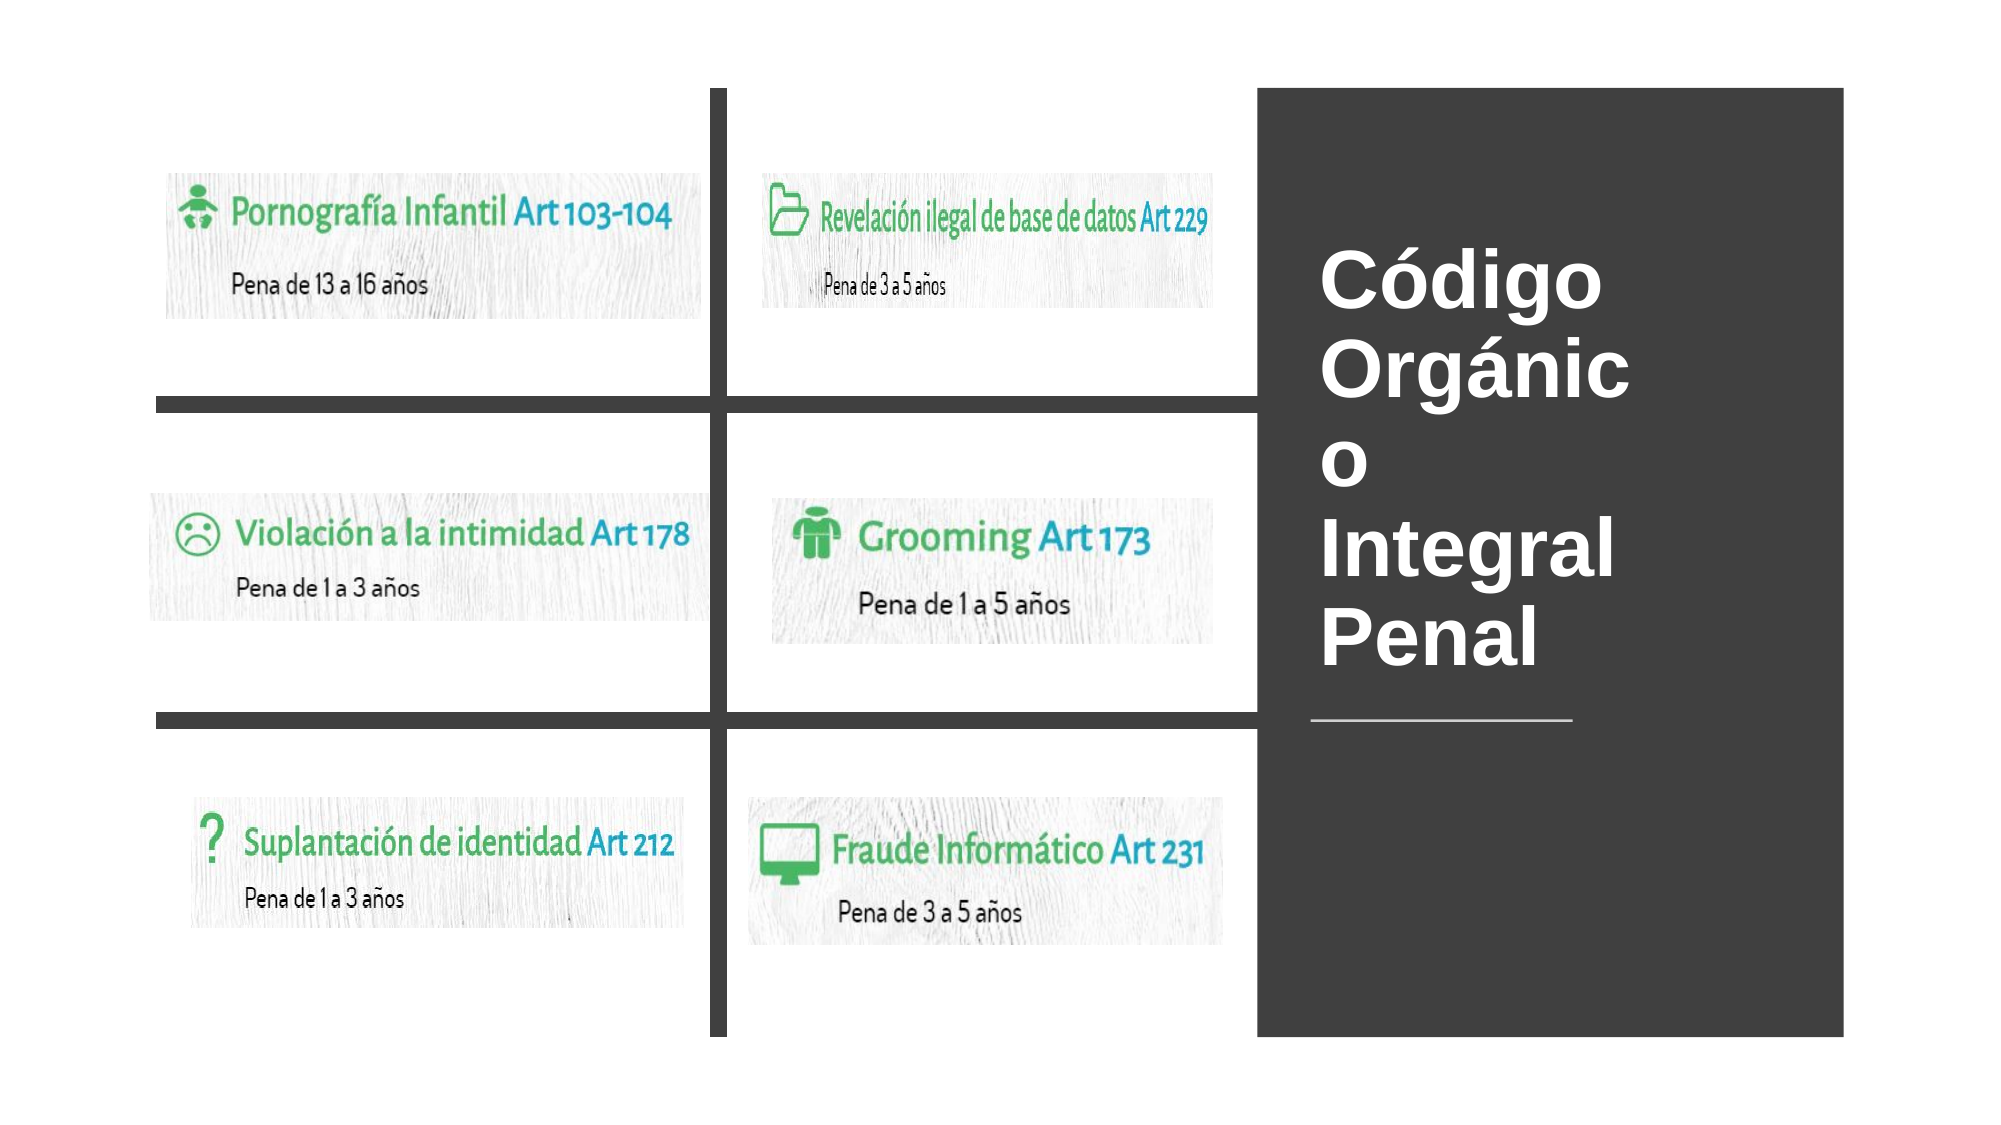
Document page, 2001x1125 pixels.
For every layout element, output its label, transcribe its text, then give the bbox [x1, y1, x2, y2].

title Código Orgánico Integral Penal [1302, 227, 1696, 692]
picture [761, 173, 1213, 308]
picture [166, 173, 701, 319]
picture [771, 498, 1213, 645]
picture [191, 796, 684, 929]
text_box [1255, 86, 1846, 1039]
picture [149, 493, 709, 621]
picture [747, 796, 1223, 945]
